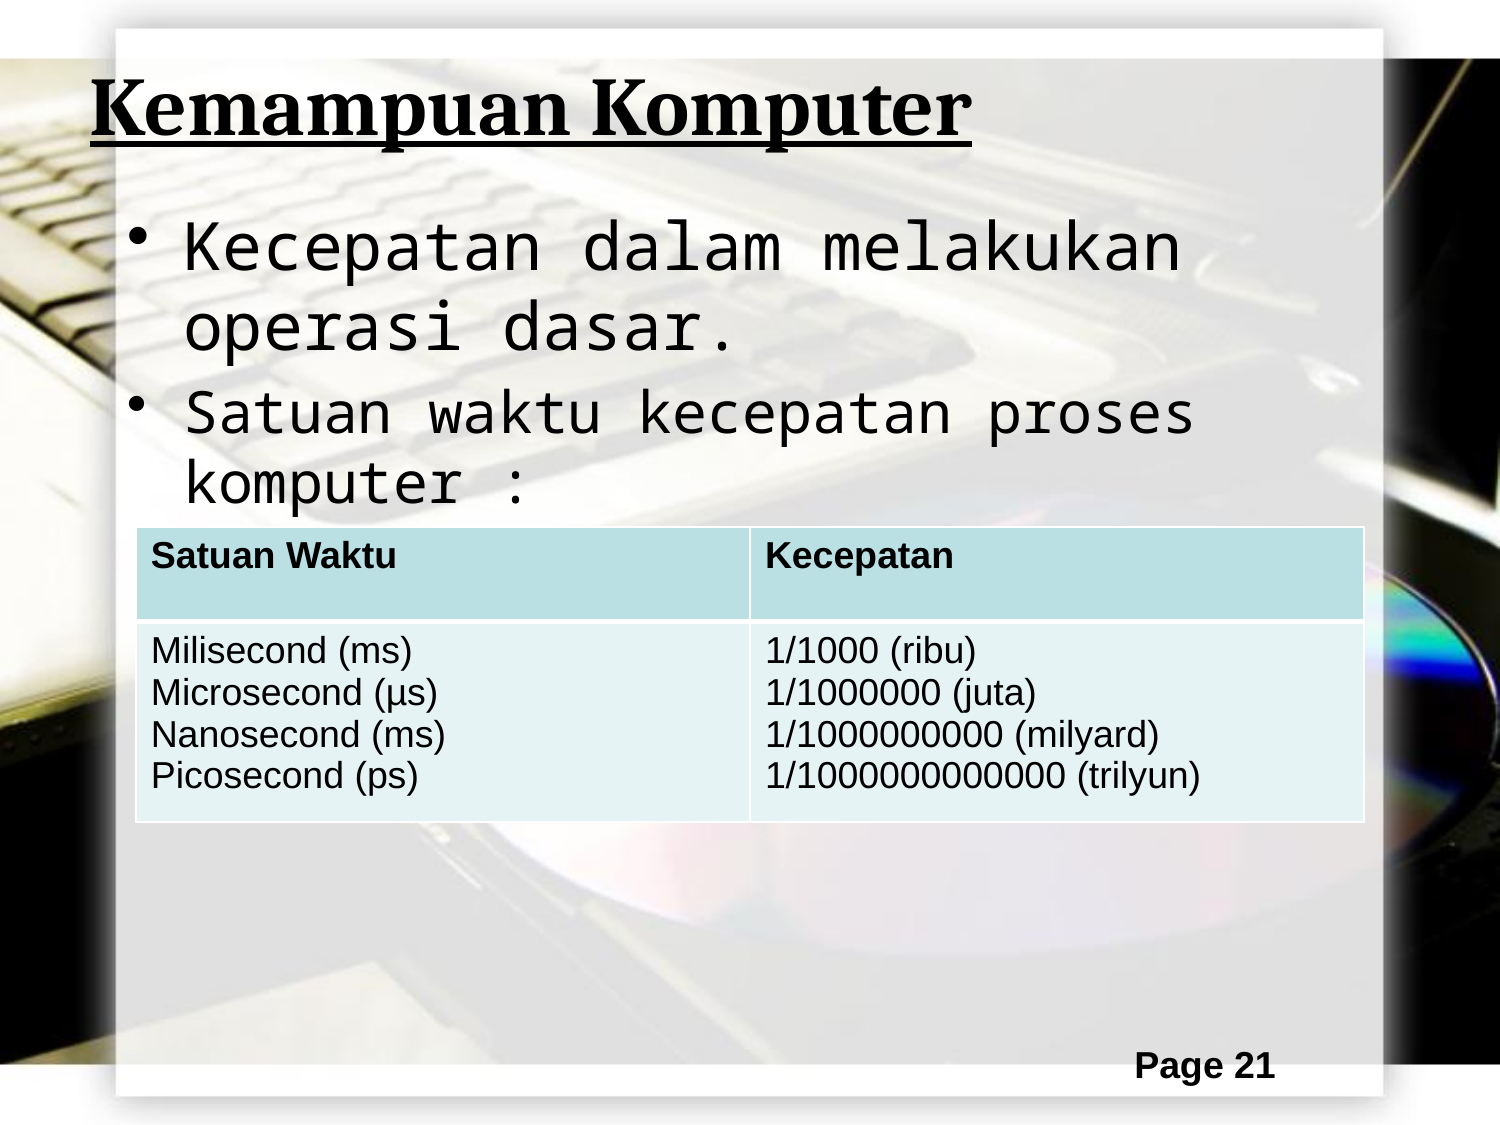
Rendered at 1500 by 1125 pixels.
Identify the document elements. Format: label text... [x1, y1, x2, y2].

table_cell 1/1000 (ribu) 1/1000000 (juta) 1/1000000000 (milyard) 1/1000000000000 (trilyun) [751, 624, 1363, 821]
picture [0, 0, 1500, 1125]
title Kemampuan Komputer [75, 45, 1425, 233]
list Kecepatan dalam melakukan operasi dasar. Satuan waktu kecepatan proses komputer : [112, 196, 1425, 1005]
table_cell Milisecond (ms) Microsecond (µs) Nanosecond (ms) Picosecond (ps) [137, 624, 749, 821]
table_header Kecepatan [751, 528, 1363, 619]
table_header Satuan Waktu [137, 528, 749, 619]
